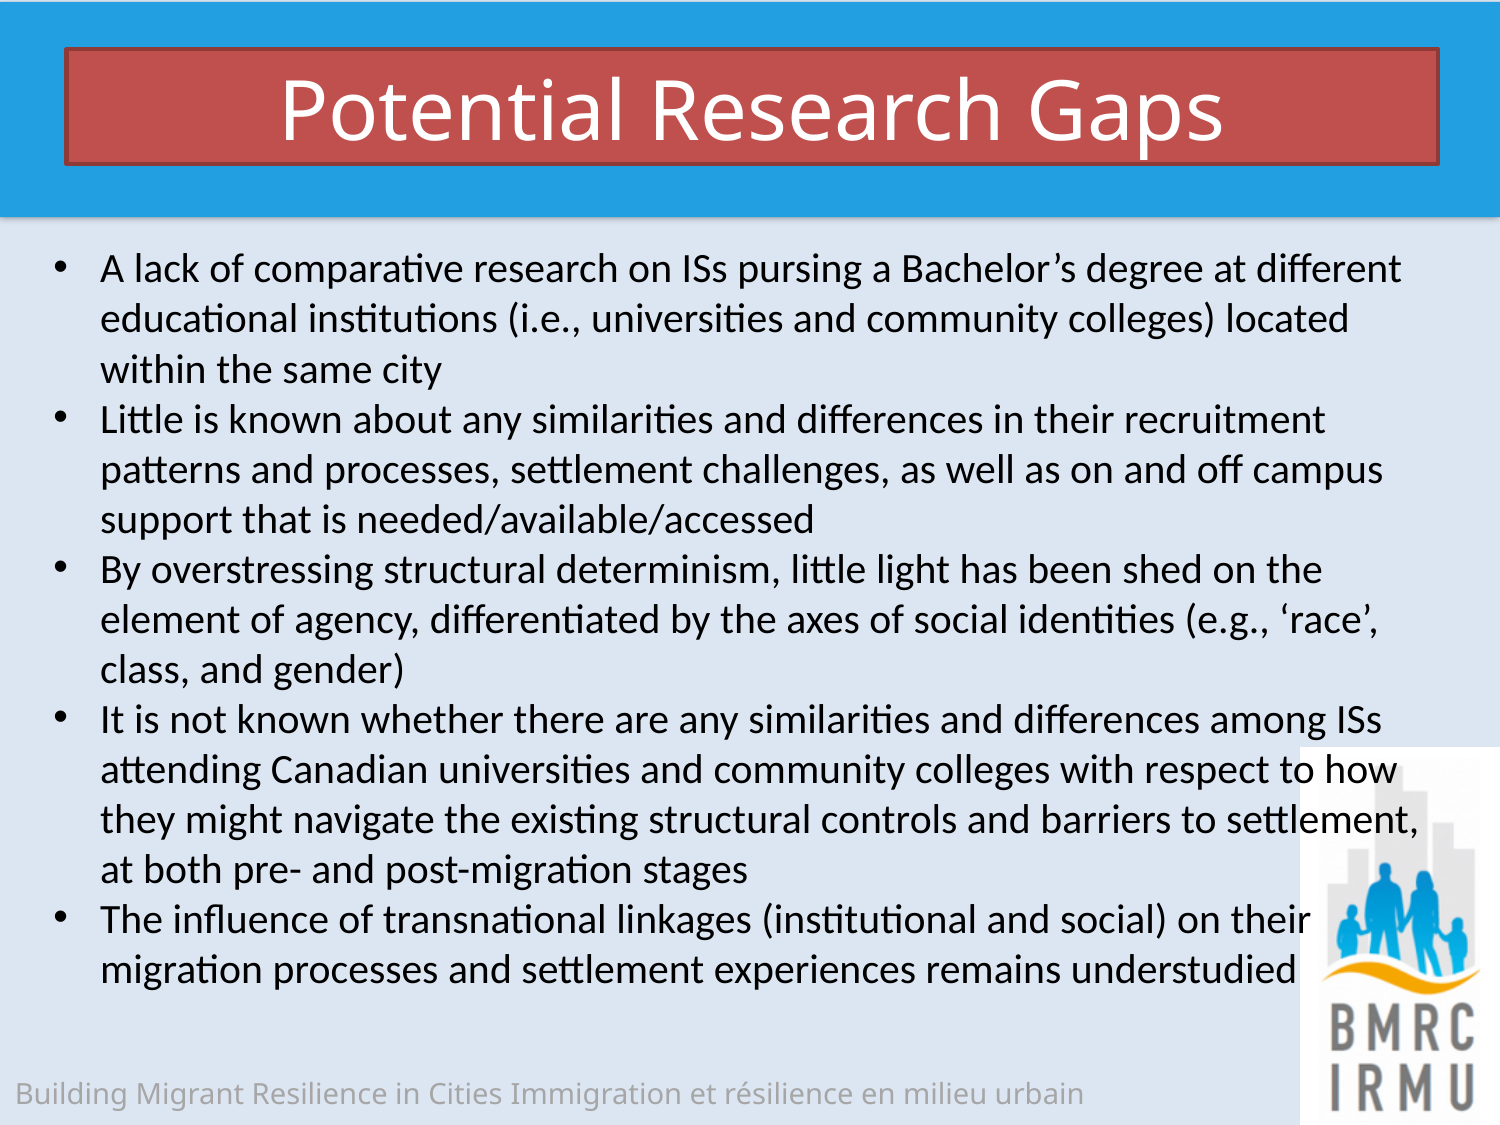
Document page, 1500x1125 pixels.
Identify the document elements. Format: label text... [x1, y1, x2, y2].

text_box A lack of comparative research on ISs pursing a Bachelor’s degree at different educational institutions (i.e., universities and community colleges) located within the same city Little is known about any similarities and differences in their recruitment patterns and processes, settlement challenges, as well as on and off campus support that is needed/available/accessed By overstressing structural determinism, little light has been shed on the element of agency, differentiated by the axes of social identities (e.g., ‘race’, class, and gender) It is not known whether there are any similarities and differences among ISs attending Canadian universities and community colleges with respect to how they might navigate the existing structural controls and barriers to settlement, at both pre- and post-migration stages The influence of transnational linkages (institutional and social) on their migration processes and settlement experiences remains understudied [38, 233, 1439, 999]
picture [1300, 747, 1500, 1125]
text_box Building Migrant Resilience in Cities Immigration et résilience en milieu urbain [0, 1068, 1295, 1119]
text_box Potential Research Gaps [64, 47, 1440, 166]
text_box [0, 1, 1500, 218]
